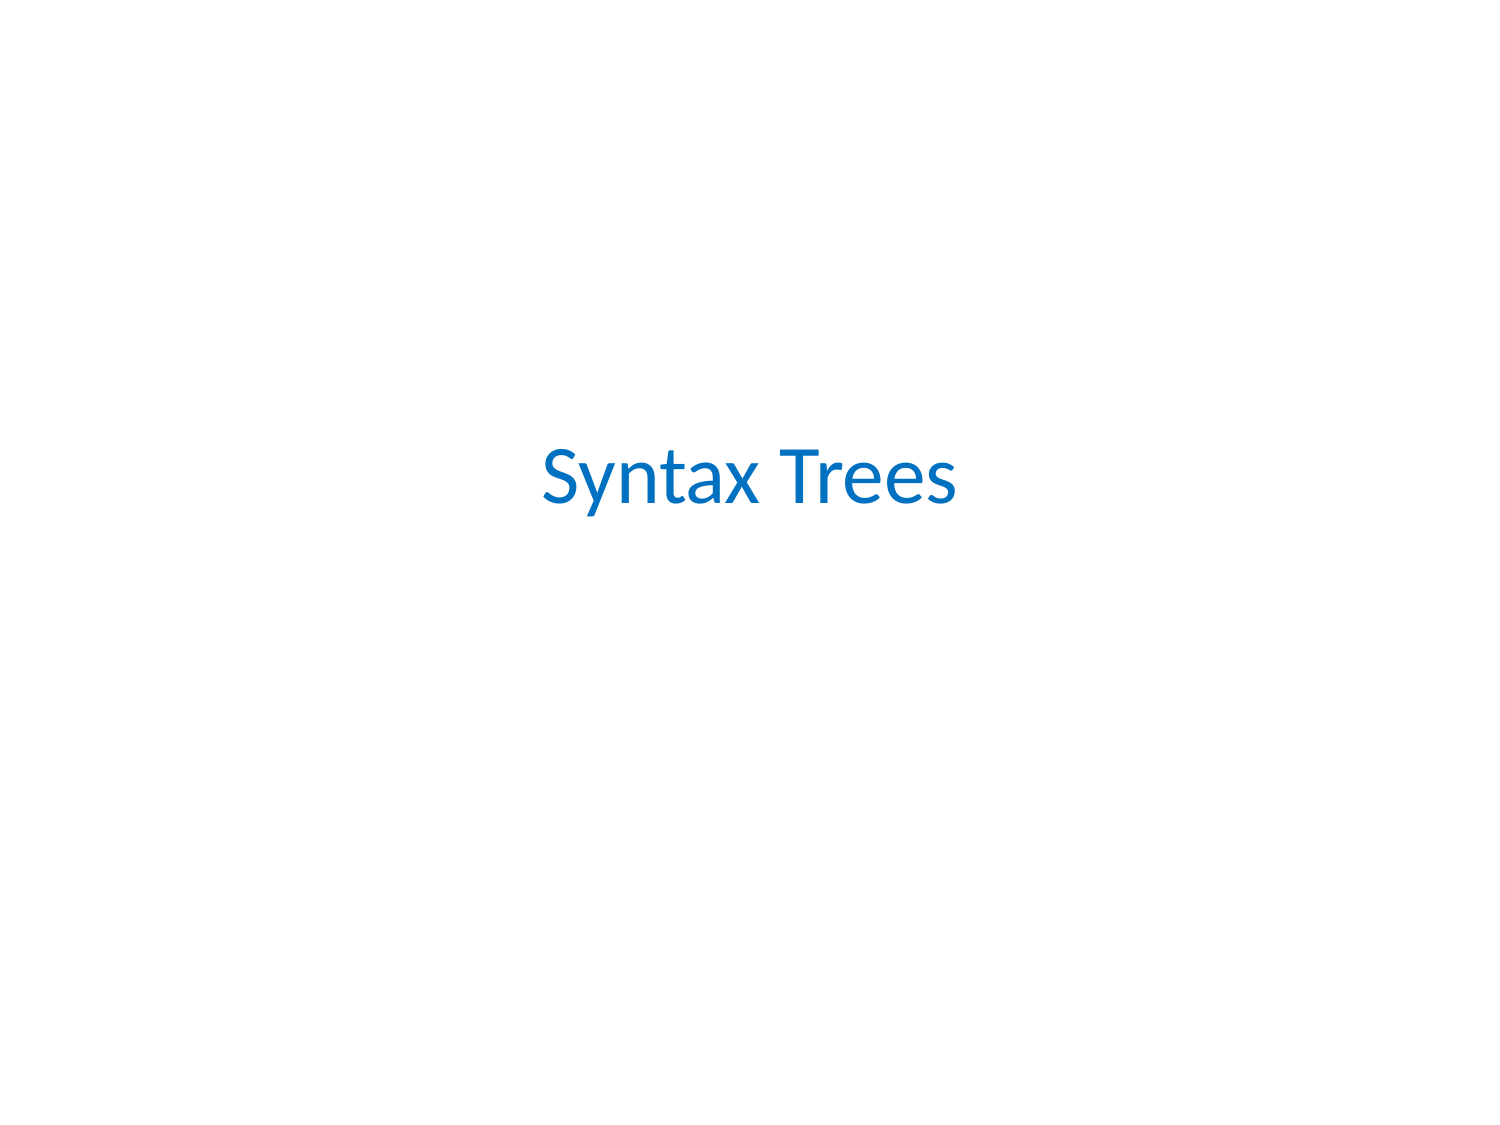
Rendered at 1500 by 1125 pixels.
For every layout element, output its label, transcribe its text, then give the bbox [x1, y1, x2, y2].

title Syntax Trees [112, 349, 1388, 591]
